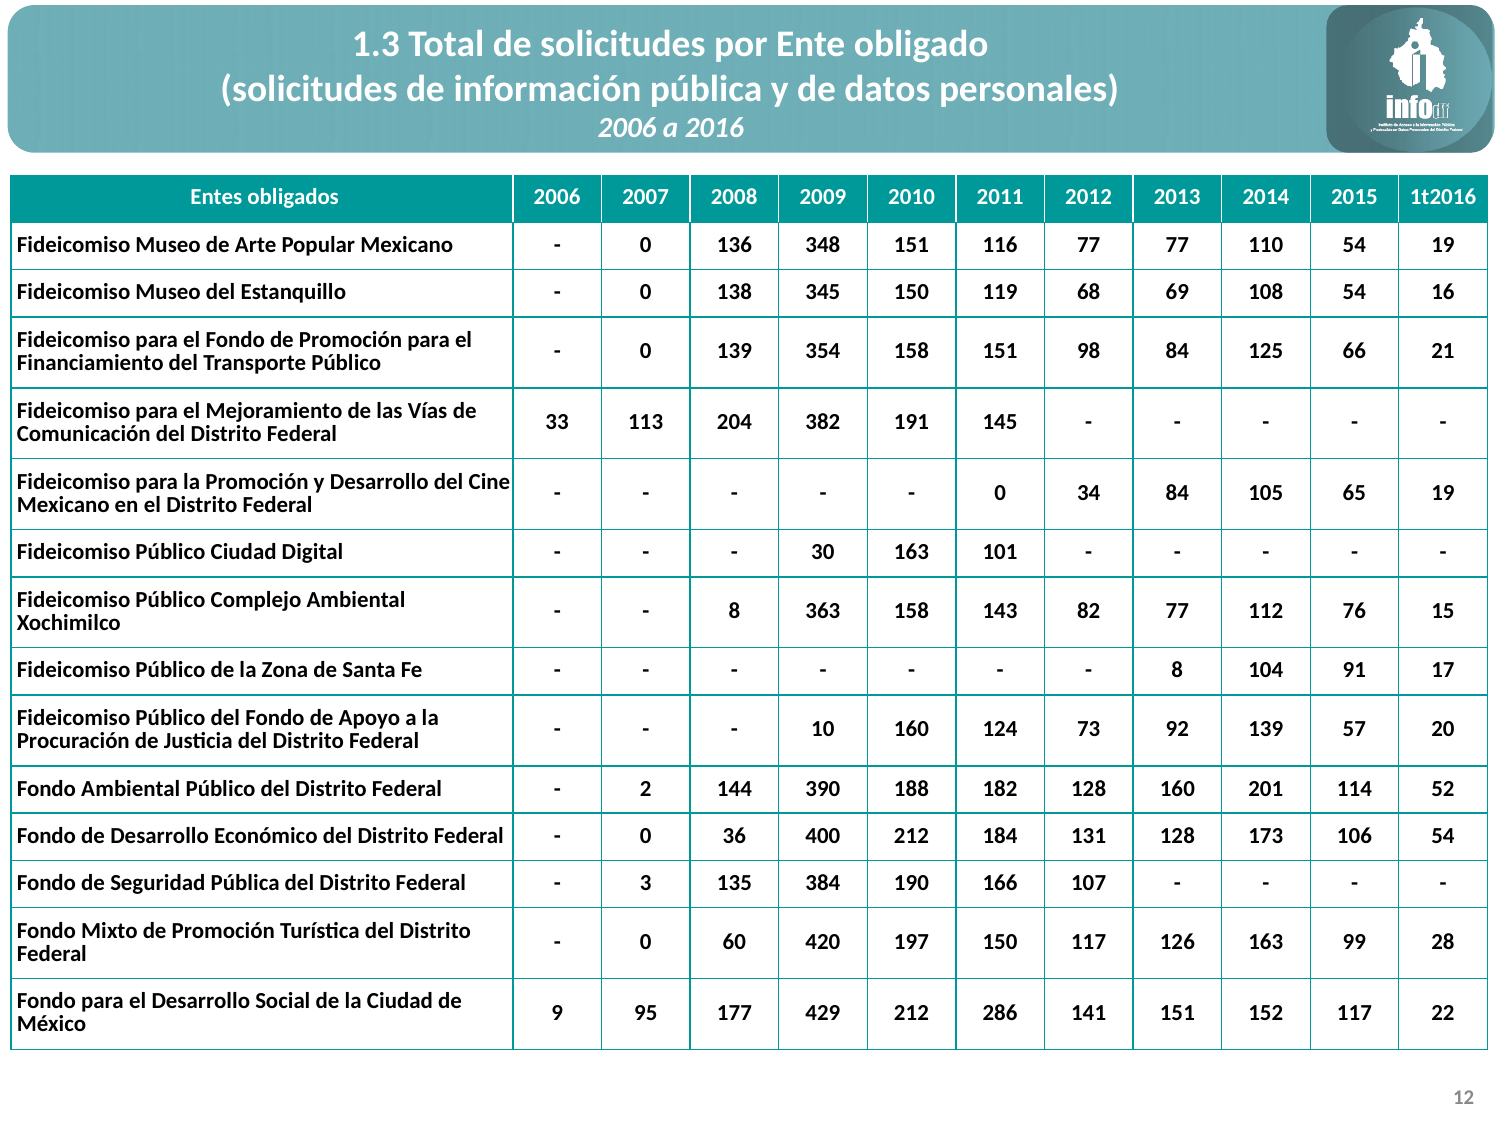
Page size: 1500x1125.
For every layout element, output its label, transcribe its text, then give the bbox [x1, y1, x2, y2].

table_cell - [1311, 530, 1398, 576]
table_cell - [514, 648, 601, 694]
table_cell 76 [1311, 578, 1398, 647]
table_cell 33 [514, 389, 601, 458]
table_cell 201 [1222, 767, 1310, 812]
table_cell - [514, 814, 601, 860]
table_cell 98 [1045, 318, 1132, 387]
table_cell 204 [691, 389, 778, 458]
table_cell - [1045, 389, 1132, 458]
table_cell - [691, 530, 778, 576]
table_cell 390 [779, 767, 867, 812]
table_cell 160 [1134, 767, 1221, 812]
table_cell 384 [779, 861, 867, 907]
table_cell 124 [957, 696, 1044, 765]
table_cell 9 [514, 979, 601, 1049]
table_cell 117 [1045, 908, 1132, 978]
table_cell Fondo de Seguridad Pública del Distrito Federal [12, 861, 512, 907]
table_cell 145 [957, 389, 1044, 458]
table_cell 150 [868, 270, 955, 316]
table_header 2006 [514, 176, 601, 222]
table_cell 144 [691, 767, 778, 812]
table_cell 108 [1222, 270, 1310, 316]
table_cell 212 [868, 979, 955, 1049]
table_cell 110 [1222, 223, 1310, 269]
table_header 2008 [691, 176, 778, 222]
table_cell 139 [1222, 696, 1310, 765]
table_cell Fideicomiso para el Mejoramiento de las Vías de Comunicación del Distrito Federal [12, 389, 512, 458]
table_cell - [1134, 389, 1221, 458]
table_cell 0 [602, 223, 689, 269]
table_cell - [514, 861, 601, 907]
table_cell 135 [691, 861, 778, 907]
table_cell 19 [1399, 459, 1487, 529]
table_cell - [1399, 861, 1487, 907]
table_cell 52 [1399, 767, 1487, 812]
table_cell 354 [779, 318, 867, 387]
picture [7, 17, 12, 141]
table_cell 66 [1311, 318, 1398, 387]
table_cell 117 [1311, 979, 1398, 1049]
table_cell - [1399, 530, 1487, 576]
table_cell 113 [602, 389, 689, 458]
table_cell - [1222, 530, 1310, 576]
table_cell - [1399, 389, 1487, 458]
table_cell 54 [1399, 814, 1487, 860]
table_cell 131 [1045, 814, 1132, 860]
table_cell 197 [868, 908, 955, 978]
table_cell 8 [1134, 648, 1221, 694]
table_cell - [1222, 861, 1310, 907]
table_cell 125 [1222, 318, 1310, 387]
table_cell 65 [1311, 459, 1398, 529]
table_cell 34 [1045, 459, 1132, 529]
table_cell 0 [602, 318, 689, 387]
table_cell - [1045, 530, 1132, 576]
table_cell 177 [691, 979, 778, 1049]
table_cell 152 [1222, 979, 1310, 1049]
table_cell 190 [868, 861, 955, 907]
table_cell 84 [1134, 459, 1221, 529]
table_cell - [868, 459, 955, 529]
table_cell 17 [1399, 648, 1487, 694]
table_cell Fondo Mixto de Promoción Turística del Distrito Federal [12, 908, 512, 978]
table_cell - [691, 459, 778, 529]
table_cell 151 [868, 223, 955, 269]
table_cell - [602, 648, 689, 694]
table_cell 30 [779, 530, 867, 576]
table_cell - [1045, 648, 1132, 694]
table_cell Fideicomiso Público Complejo Ambiental Xochimilco [12, 578, 512, 647]
table_cell 0 [602, 270, 689, 316]
table_cell - [602, 530, 689, 576]
table_cell 8 [691, 578, 778, 647]
table_cell 182 [957, 767, 1044, 812]
table_cell - [514, 578, 601, 647]
table_cell - [514, 530, 601, 576]
table_cell Fideicomiso para el Fondo de Promoción para el Financiamiento del Transporte Público [12, 318, 512, 387]
table_cell 382 [779, 389, 867, 458]
table_cell 36 [691, 814, 778, 860]
table_cell 95 [602, 979, 689, 1049]
table_header 2007 [602, 176, 689, 222]
table_cell 0 [957, 459, 1044, 529]
table_cell 22 [1399, 979, 1487, 1049]
table_cell 107 [1045, 861, 1132, 907]
table_cell 82 [1045, 578, 1132, 647]
table_cell - [514, 223, 601, 269]
table_cell - [602, 696, 689, 765]
table_cell 158 [868, 578, 955, 647]
table_cell 184 [957, 814, 1044, 860]
table_cell 116 [957, 223, 1044, 269]
table_header 2014 [1222, 176, 1310, 222]
table_cell 68 [1045, 270, 1132, 316]
table_cell - [1222, 389, 1310, 458]
table_cell - [514, 270, 601, 316]
picture [19, 5, 1495, 153]
table_cell 158 [868, 318, 955, 387]
table_cell Fondo para el Desarrollo Social de la Ciudad de México [12, 979, 512, 1049]
table_cell 212 [868, 814, 955, 860]
table_cell - [691, 648, 778, 694]
table_cell 151 [957, 318, 1044, 387]
table_cell 16 [1399, 270, 1487, 316]
table_cell 400 [779, 814, 867, 860]
table_cell 3 [602, 861, 689, 907]
table_cell 19 [1399, 223, 1487, 269]
table_cell Fondo de Desarrollo Económico del Distrito Federal [12, 814, 512, 860]
table_cell - [691, 696, 778, 765]
table_cell 429 [779, 979, 867, 1049]
table_cell 128 [1045, 767, 1132, 812]
table_cell 0 [602, 908, 689, 978]
table_cell 77 [1134, 223, 1221, 269]
table_cell 136 [691, 223, 778, 269]
table_cell 188 [868, 767, 955, 812]
table_cell 420 [779, 908, 867, 978]
table_cell 166 [957, 861, 1044, 907]
table_cell - [602, 578, 689, 647]
table_cell 54 [1311, 270, 1398, 316]
table_cell 60 [691, 908, 778, 978]
table_cell - [868, 648, 955, 694]
table_cell Fideicomiso para la Promoción y Desarrollo del Cine Mexicano en el Distrito Federal [12, 459, 512, 529]
table_cell 69 [1134, 270, 1221, 316]
table_cell 77 [1045, 223, 1132, 269]
table_cell 106 [1311, 814, 1398, 860]
table_cell - [1311, 389, 1398, 458]
table_cell 348 [779, 223, 867, 269]
table_cell 160 [868, 696, 955, 765]
table_cell 84 [1134, 318, 1221, 387]
table_cell 15 [1399, 578, 1487, 647]
table_cell - [514, 908, 601, 978]
table_cell 286 [957, 979, 1044, 1049]
table_cell 21 [1399, 318, 1487, 387]
table_cell - [779, 648, 867, 694]
table_cell 141 [1045, 979, 1132, 1049]
table_cell 138 [691, 270, 778, 316]
table_cell 28 [1399, 908, 1487, 978]
table_cell - [514, 459, 601, 529]
table_cell 57 [1311, 696, 1398, 765]
table_cell 126 [1134, 908, 1221, 978]
table_cell 0 [602, 814, 689, 860]
table_cell 119 [957, 270, 1044, 316]
table_cell 163 [1222, 908, 1310, 978]
table_cell 92 [1134, 696, 1221, 765]
table_cell 112 [1222, 578, 1310, 647]
table_cell 114 [1311, 767, 1398, 812]
table_cell Fondo Ambiental Público del Distrito Federal [12, 767, 512, 812]
table_cell 173 [1222, 814, 1310, 860]
table_cell 163 [868, 530, 955, 576]
table_header 2011 [957, 176, 1044, 222]
table_header 2012 [1045, 176, 1132, 222]
text_box 1.3 Total de solicitudes por Ente obligado (solicitudes de información pública y de datos personales) 2006 a 2016 [12, 10, 1329, 152]
table_cell 91 [1311, 648, 1398, 694]
table_cell 105 [1222, 459, 1310, 529]
table_cell 150 [957, 908, 1044, 978]
table_cell 345 [779, 270, 867, 316]
table_cell - [1134, 530, 1221, 576]
table_cell 54 [1311, 223, 1398, 269]
table_header 2009 [779, 176, 867, 222]
table_cell Fideicomiso Museo del Estanquillo [12, 270, 512, 316]
table_cell Fideicomiso Público Ciudad Digital [12, 530, 512, 576]
table_cell - [779, 459, 867, 529]
table_cell - [1311, 861, 1398, 907]
table_cell Fideicomiso Público del Fondo de Apoyo a la Procuración de Justicia del Distrito Federal [12, 696, 512, 765]
table_cell 191 [868, 389, 955, 458]
table_cell 99 [1311, 908, 1398, 978]
table_cell 104 [1222, 648, 1310, 694]
table_cell 20 [1399, 696, 1487, 765]
table_cell Fideicomiso Museo de Arte Popular Mexicano [12, 223, 512, 269]
table_cell - [602, 459, 689, 529]
table_header 2013 [1134, 176, 1221, 222]
table_header 2010 [868, 176, 955, 222]
table_cell 363 [779, 578, 867, 647]
table_cell - [957, 648, 1044, 694]
table_cell 10 [779, 696, 867, 765]
table_cell 101 [957, 530, 1044, 576]
slide_number 12 [1416, 1056, 1490, 1117]
table_header Entes obligados [12, 176, 512, 222]
table_cell - [1134, 861, 1221, 907]
table_cell - [514, 318, 601, 387]
table_cell 2 [602, 767, 689, 812]
table_cell 73 [1045, 696, 1132, 765]
table_cell Fideicomiso Público de la Zona de Santa Fe [12, 648, 512, 694]
table_cell 143 [957, 578, 1044, 647]
table_cell 151 [1134, 979, 1221, 1049]
table_cell - [514, 767, 601, 812]
table_cell 77 [1134, 578, 1221, 647]
table_cell 139 [691, 318, 778, 387]
table_cell 128 [1134, 814, 1221, 860]
table_cell - [514, 696, 601, 765]
table_header 2015 [1311, 176, 1398, 222]
table_header 1t2016 [1399, 176, 1487, 222]
